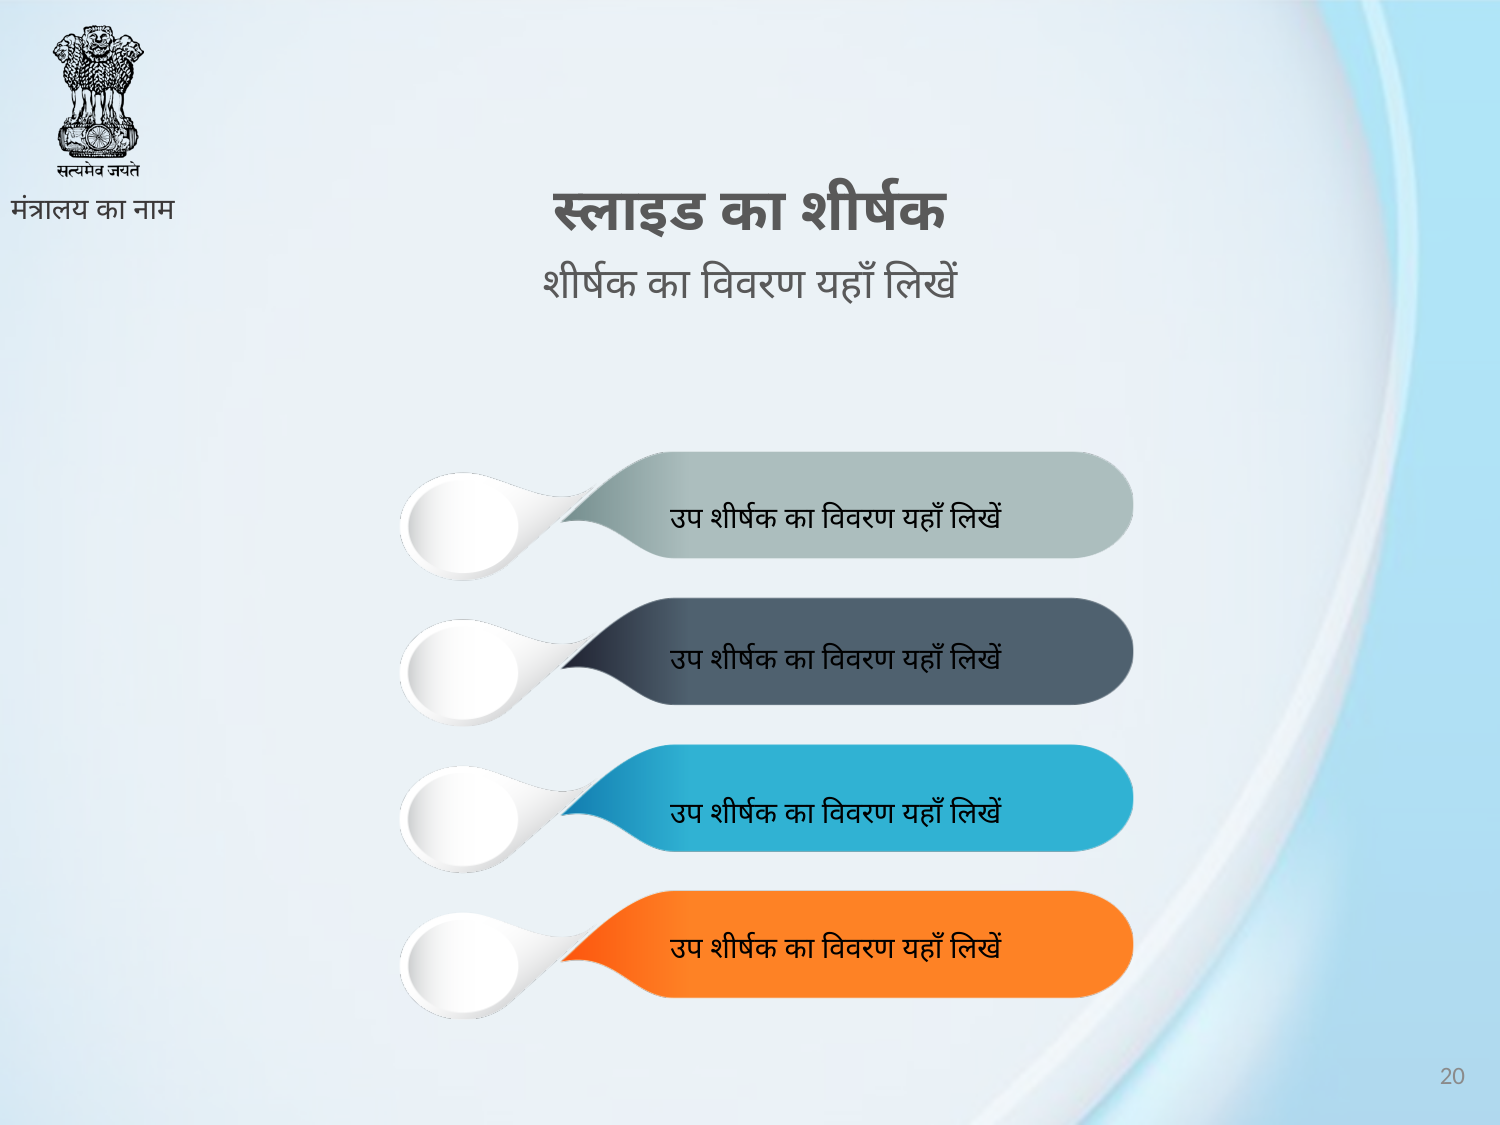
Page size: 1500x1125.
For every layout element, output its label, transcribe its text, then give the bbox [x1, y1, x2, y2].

list शीर्षक का विवरण यहाँ लिखें [219, 255, 1281, 350]
list स्लाइड का शीर्षक [278, 172, 1222, 244]
picture [294, 376, 1211, 1095]
picture [51, 23, 144, 179]
slide_number 20 [1142, 1044, 1481, 1105]
